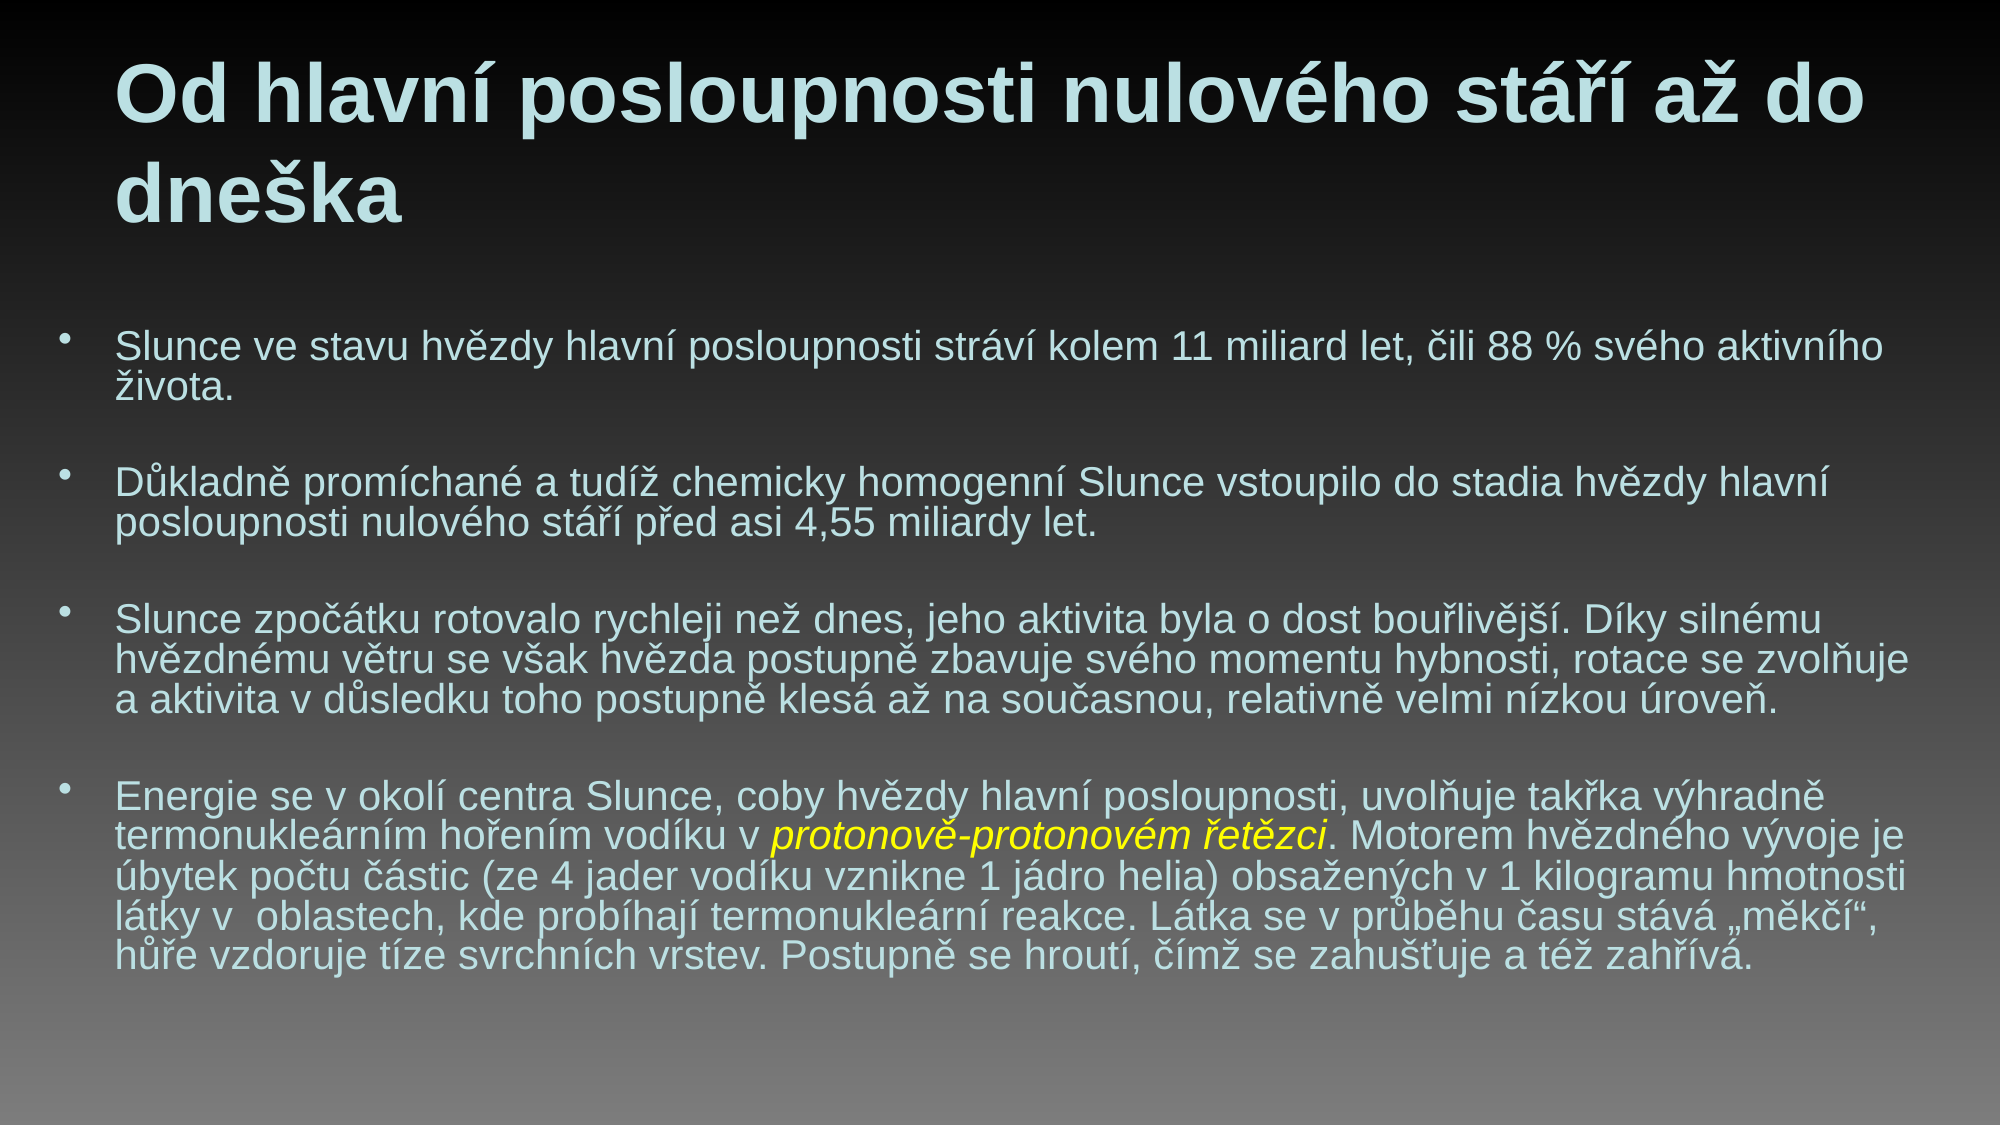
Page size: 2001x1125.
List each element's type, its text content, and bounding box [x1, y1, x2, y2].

list Slunce ve stavu hvězdy hlavní posloupnosti stráví kolem 11 miliard let, čili 88 % svého aktivního života. Důkladně promíchané a tudíž chemicky homogenní Slunce vstoupilo do stadia hvězdy hlavní posloupnosti nulového stáří před asi 4,55 miliardy let. Slunce zpočátku rotovalo rychleji než dnes, jeho aktivita byla o dost bouřlivější. Díky silnému hvězdnému větru se však hvězda postupně zbavuje svého momentu hybnosti, rotace se zvolňuje a aktivita v důsledku toho postupně klesá až na současnou, relativně velmi nízkou úroveň. Energie se v okolí centra Slunce, coby hvězdy hlavní posloupnosti, uvolňuje takřka výhradně termonukleárním hořením vodíku v protonově-protonovém řetězci. Motorem hvězdného vývoje je úbytek počtu částic (ze 4 jader vodíku vznikne 1 jádro helia) obsažených v 1 kilogramu hmotnosti látky v oblastech, kde probíhají termonukleární reakce. Látka se v průběhu času stává „měkčí“, hůře vzdoruje tíze svrchních vrstev. Postupně se hroutí, čímž se zahušťuje a též zahřívá. [43, 262, 1957, 1083]
title Od hlavní posloupnosti nulového stáří až do dneška [99, 45, 1900, 233]
